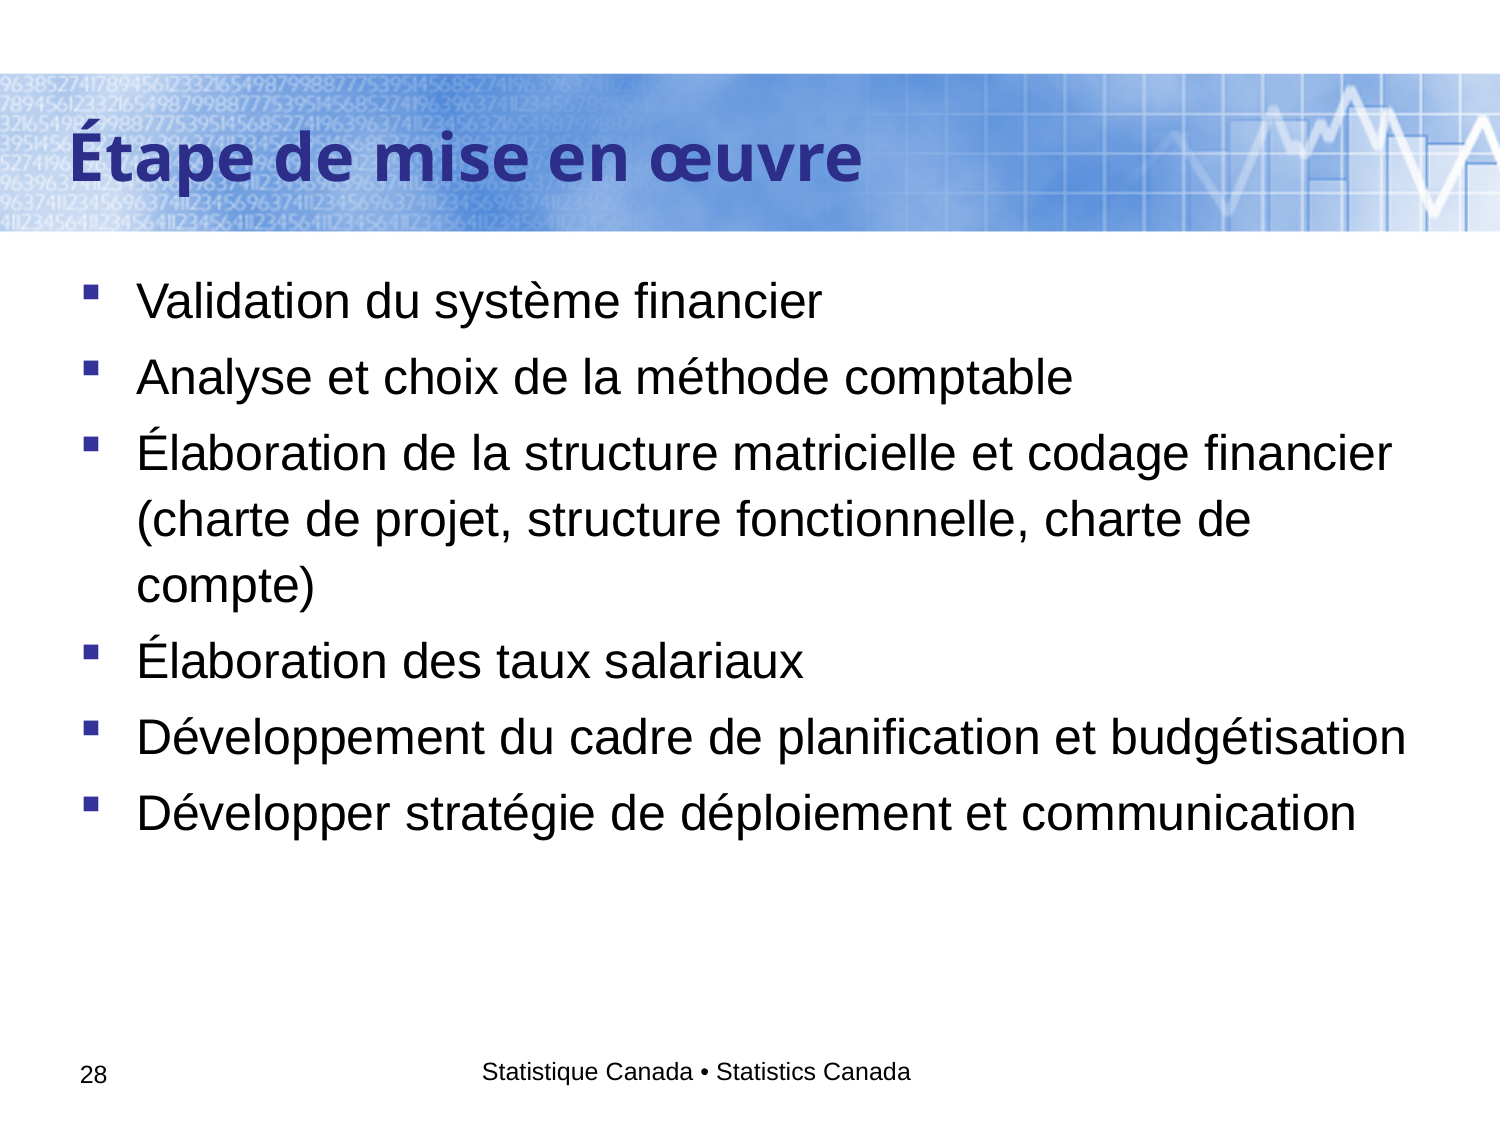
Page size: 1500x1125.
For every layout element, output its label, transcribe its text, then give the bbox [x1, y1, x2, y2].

title Étape de mise en œuvre [53, 78, 1459, 232]
slide_number 28 [64, 1051, 315, 1125]
list Validation du système financier Analyse et choix de la méthode comptable Élaboration de la structure matricielle et codage financier (charte de projet, structure fonctionnelle, charte de compte) Élaboration des taux salariaux Développement du cadre de planification et budgétisation Développer stratégie de déploiement et communication [64, 255, 1449, 1012]
footer Statistique Canada • Statistics Canada [466, 1047, 942, 1125]
picture [0, 0, 1500, 1125]
